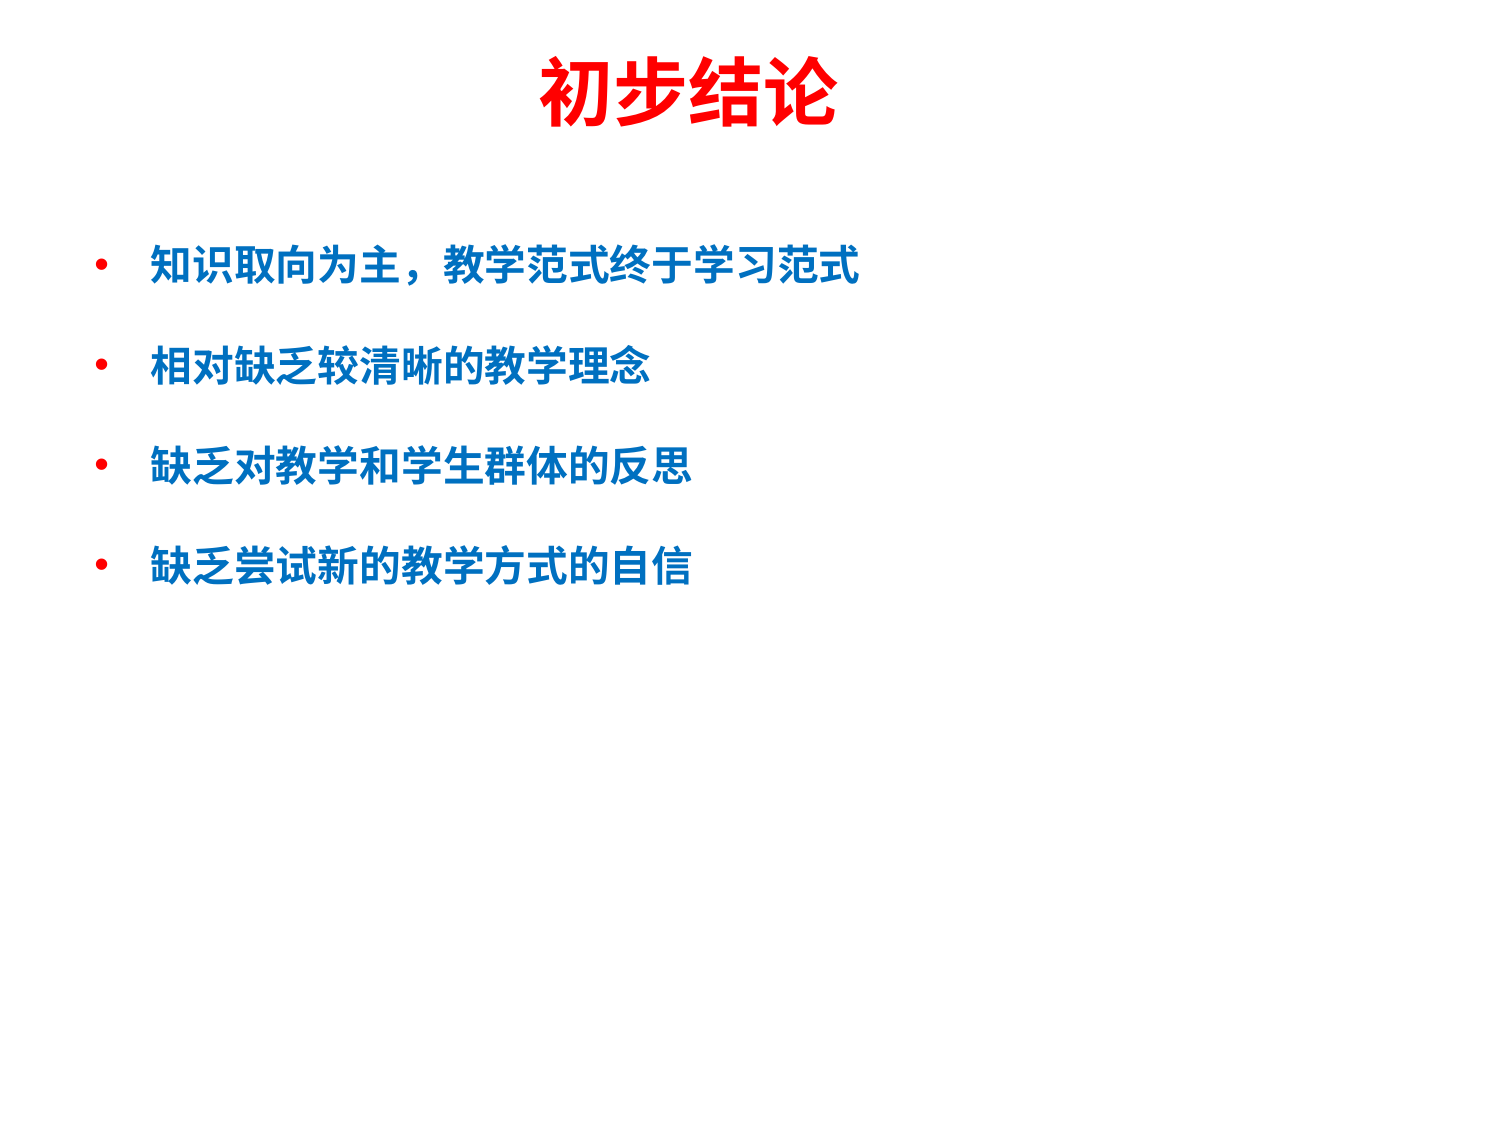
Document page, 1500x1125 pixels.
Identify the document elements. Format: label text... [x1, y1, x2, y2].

list 知识取向为主，教学范式终于学习范式 相对缺乏较清晰的教学理念 缺乏对教学和学生群体的反思 缺乏尝试新的教学方式的自信 [79, 231, 1223, 988]
title 初步结论 [0, 0, 1500, 185]
